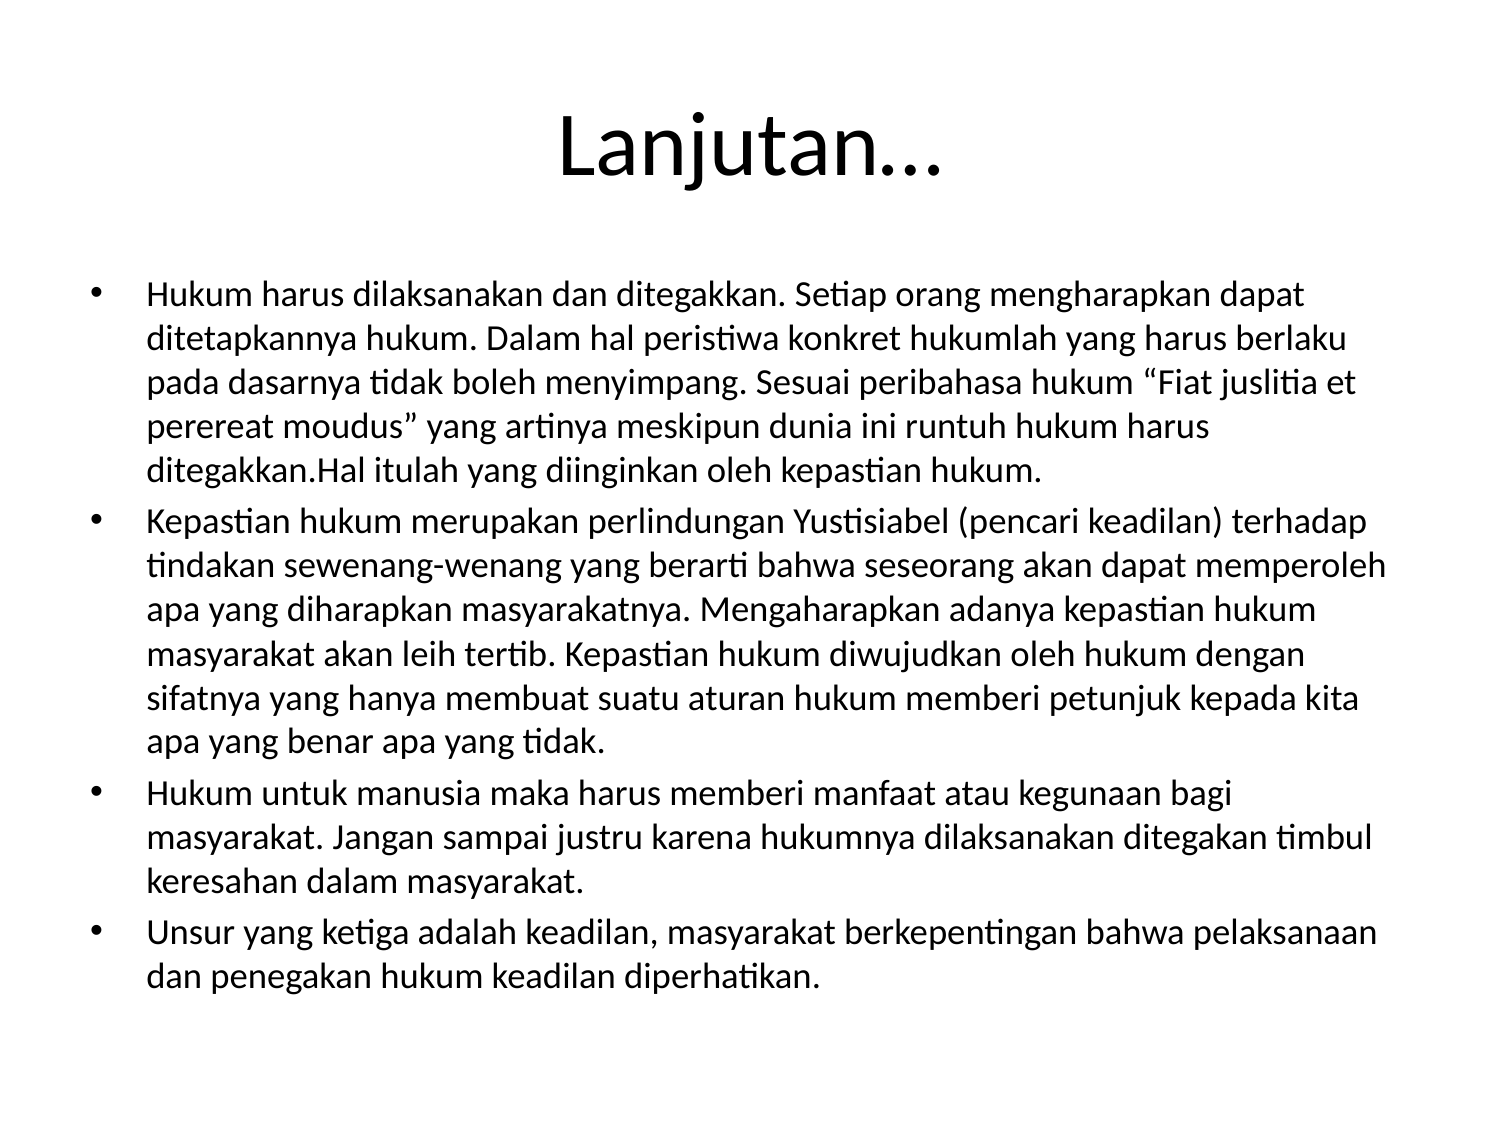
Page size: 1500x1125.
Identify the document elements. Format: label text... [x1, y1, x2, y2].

title Lanjutan… [75, 45, 1425, 233]
list Hukum harus dilaksanakan dan ditegakkan. Setiap orang mengharapkan dapat ditetapkannya hukum. Dalam hal peristiwa konkret hukumlah yang harus berlaku pada dasarnya tidak boleh menyimpang. Sesuai peribahasa hukum “Fiat juslitia et perereat moudus” yang artinya meskipun dunia ini runtuh hukum harus ditegakkan.Hal itulah yang diinginkan oleh kepastian hukum. Kepastian hukum merupakan perlindungan Yustisiabel (pencari keadilan) terhadap tindakan sewenang-wenang yang berarti bahwa seseorang akan dapat memperoleh apa yang diharapkan masyarakatnya. Mengaharapkan adanya kepastian hukum masyarakat akan leih tertib. Kepastian hukum diwujudkan oleh hukum dengan sifatnya yang hanya membuat suatu aturan hukum memberi petunjuk kepada kita apa yang benar apa yang tidak. Hukum untuk manusia maka harus memberi manfaat atau kegunaan bagi masyarakat. Jangan sampai justru karena hukumnya dilaksanakan ditegakan timbul keresahan dalam masyarakat. Unsur yang ketiga adalah keadilan, masyarakat berkepentingan bahwa pelaksanaan dan penegakan hukum keadilan diperhatikan. [75, 262, 1425, 1005]
